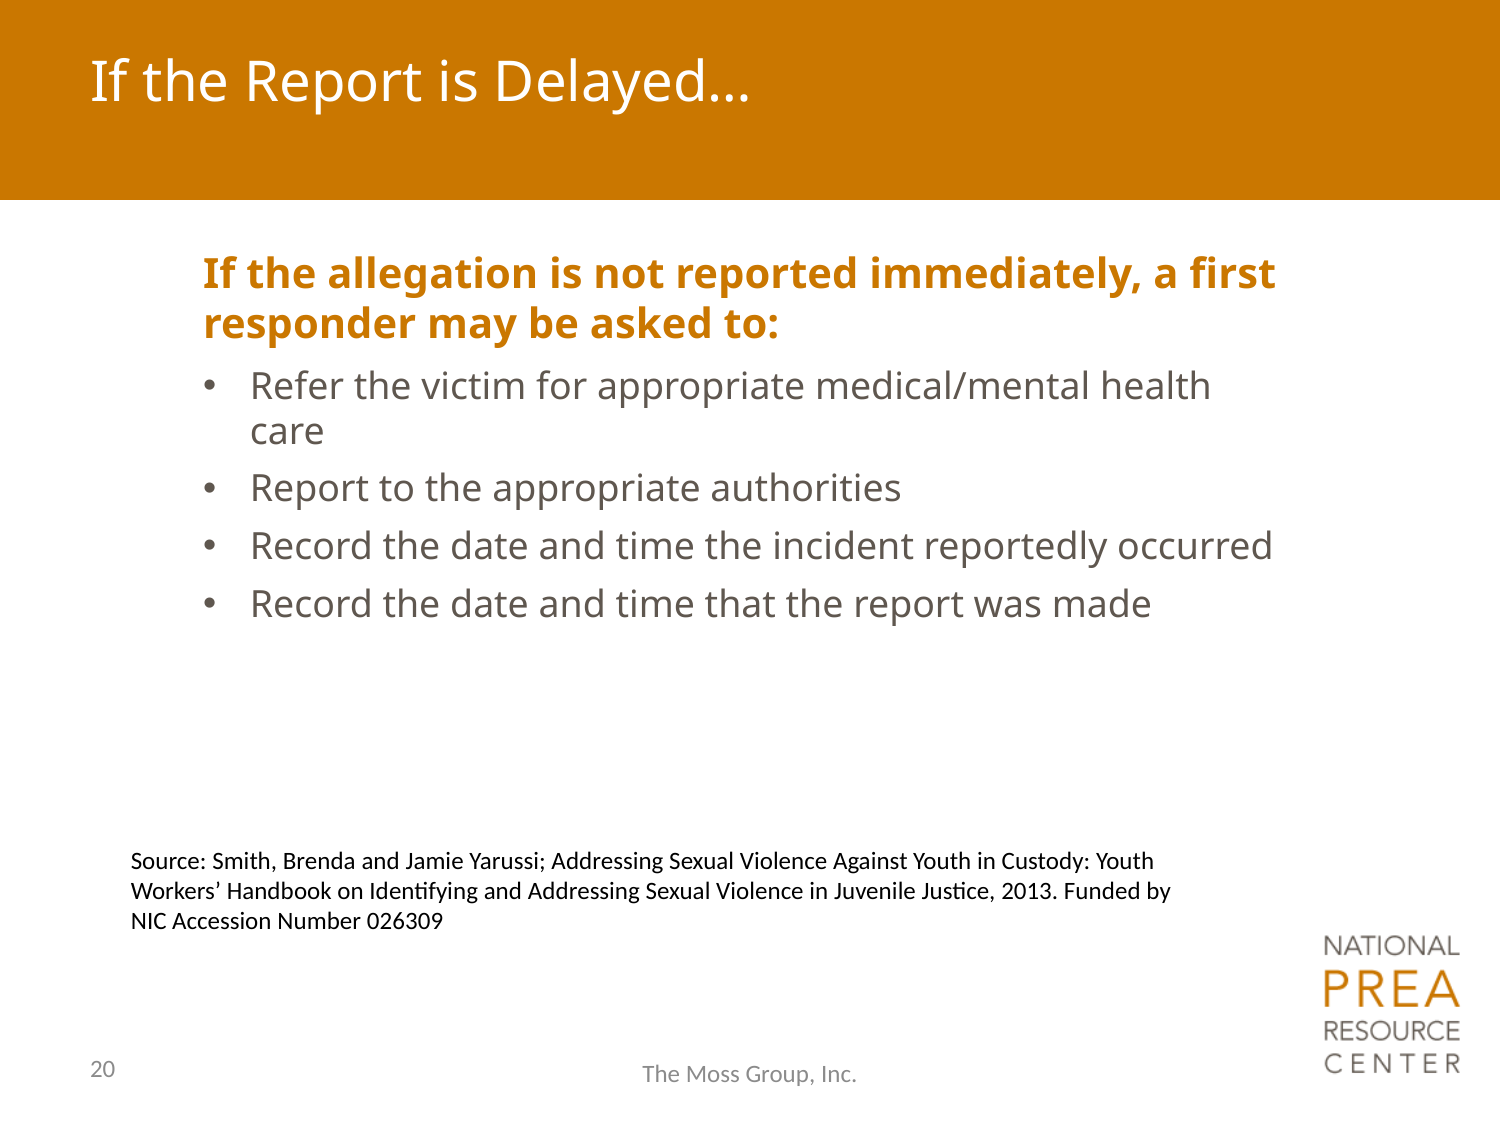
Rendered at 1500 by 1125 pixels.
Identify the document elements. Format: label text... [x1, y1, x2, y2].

slide_number 20 [75, 1037, 425, 1098]
list If the allegation is not reported immediately, a first responder may be asked to: [188, 283, 1300, 354]
footer The Moss Group, Inc. [512, 1042, 988, 1103]
title If the Report is Delayed… [75, 13, 1425, 160]
list Refer the victim for appropriate medical/mental health care Report to the appropriate authorities Record the date and time the incident reportedly occurred Record the date and time that the report was made [188, 354, 1300, 1005]
text_box Source: Smith, Brenda and Jamie Yarussi; Addressing Sexual Violence Against Youth in Custody: Youth Workers’ Handbook on Identifying and Addressing Sexual Violence in Juvenile Justice, 2013. Funded by NIC Accession Number 026309 [116, 837, 1191, 943]
picture [1312, 924, 1474, 1086]
